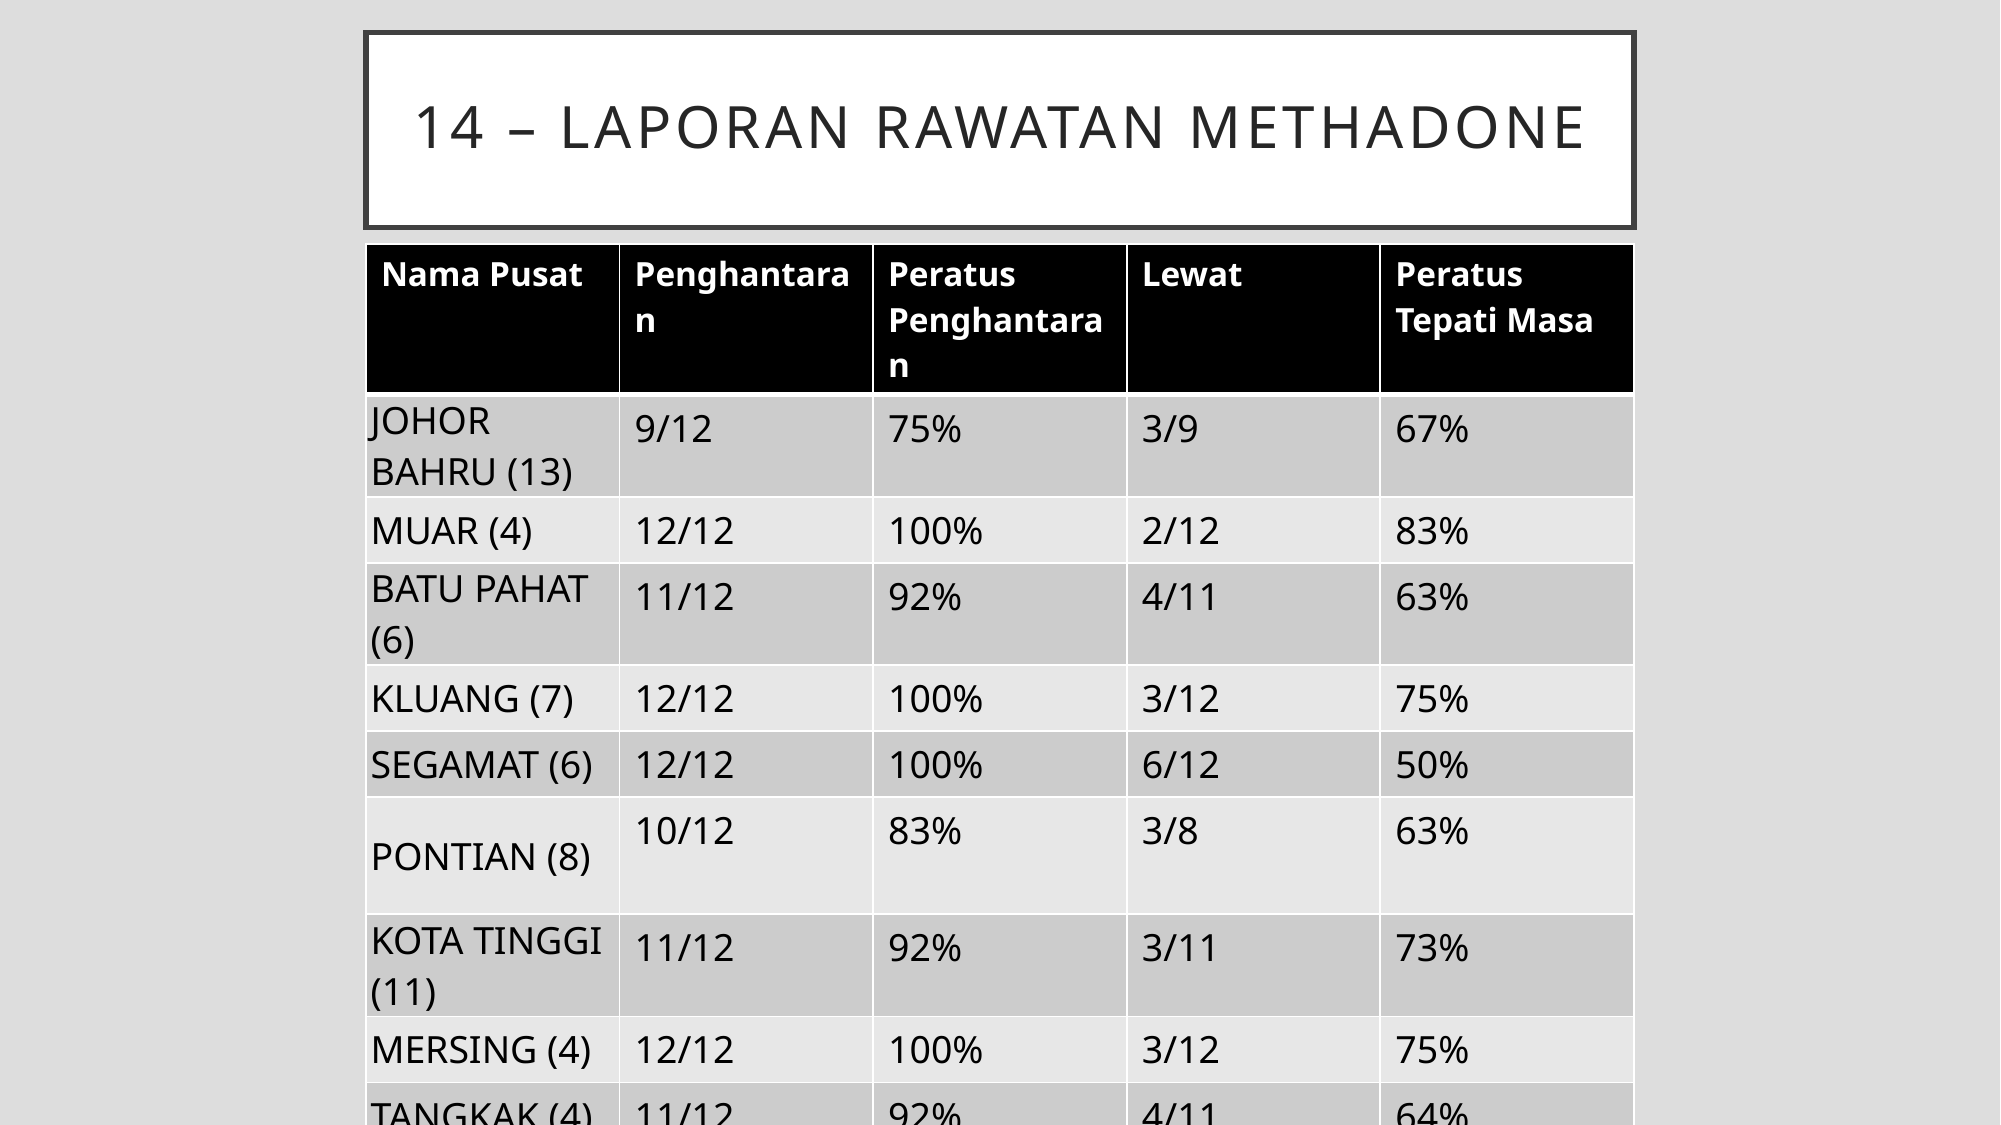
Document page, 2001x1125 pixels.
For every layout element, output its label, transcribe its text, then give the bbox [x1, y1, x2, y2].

table_cell 83% [874, 798, 1126, 913]
table_cell 75% [1381, 1017, 1633, 1082]
table_cell 100% [874, 498, 1126, 562]
table_header Nama Pusat [367, 245, 619, 392]
table_cell JOHOR BAHRU (13) [367, 397, 619, 496]
table_cell 3/12 [1128, 666, 1379, 730]
table_header Peratus Penghantaran [874, 245, 1126, 392]
table_header Penghantaran [620, 245, 872, 392]
table_cell TANGKAK (4) [367, 1083, 619, 1125]
table_cell KLUANG (7) [367, 666, 619, 730]
table_cell 92% [874, 1083, 1126, 1125]
table_cell 10/12 [620, 798, 872, 913]
table_cell 75% [1381, 666, 1633, 730]
table_cell 3/9 [1128, 397, 1379, 496]
table_cell 12/12 [620, 1017, 872, 1082]
table_cell 2/12 [1128, 498, 1379, 562]
table_cell 83% [1381, 498, 1633, 562]
table_cell 11/12 [620, 1083, 872, 1125]
title 14 – Laporan rawatan methadone [363, 30, 1637, 230]
table_cell BATU PAHAT (6) [367, 564, 619, 664]
table_cell KOTA TINGGI (11) [367, 915, 619, 1016]
table_cell 3/11 [1128, 915, 1379, 1016]
table_cell 11/12 [620, 915, 872, 1016]
table_cell 64% [1381, 1083, 1633, 1125]
table_cell 92% [874, 564, 1126, 664]
table_cell 75% [874, 397, 1126, 496]
table_cell MUAR (4) [367, 498, 619, 562]
table_cell 100% [874, 1017, 1126, 1082]
table_header Peratus Tepati Masa [1381, 245, 1633, 392]
table_cell 67% [1381, 397, 1633, 496]
table_cell PONTIAN (8) [367, 798, 619, 913]
table_cell 3/8 [1128, 798, 1379, 913]
table_cell 9/12 [620, 397, 872, 496]
table_cell 100% [874, 666, 1126, 730]
table_cell 100% [874, 732, 1126, 796]
table_cell 12/12 [620, 666, 872, 730]
table_cell 50% [1381, 732, 1633, 796]
table_cell 4/11 [1128, 1083, 1379, 1125]
table_cell 6/12 [1128, 732, 1379, 796]
table_cell MERSING (4) [367, 1017, 619, 1082]
table_header Lewat [1128, 245, 1379, 392]
table_cell 92% [874, 915, 1126, 1016]
table_cell 12/12 [620, 732, 872, 796]
table_cell 12/12 [620, 498, 872, 562]
table_cell 73% [1381, 915, 1633, 1016]
table_cell 11/12 [620, 564, 872, 664]
table_cell 63% [1381, 564, 1633, 664]
table_cell 63% [1381, 798, 1633, 913]
table_cell 3/12 [1128, 1017, 1379, 1082]
table_cell SEGAMAT (6) [367, 732, 619, 796]
table_cell 4/11 [1128, 564, 1379, 664]
